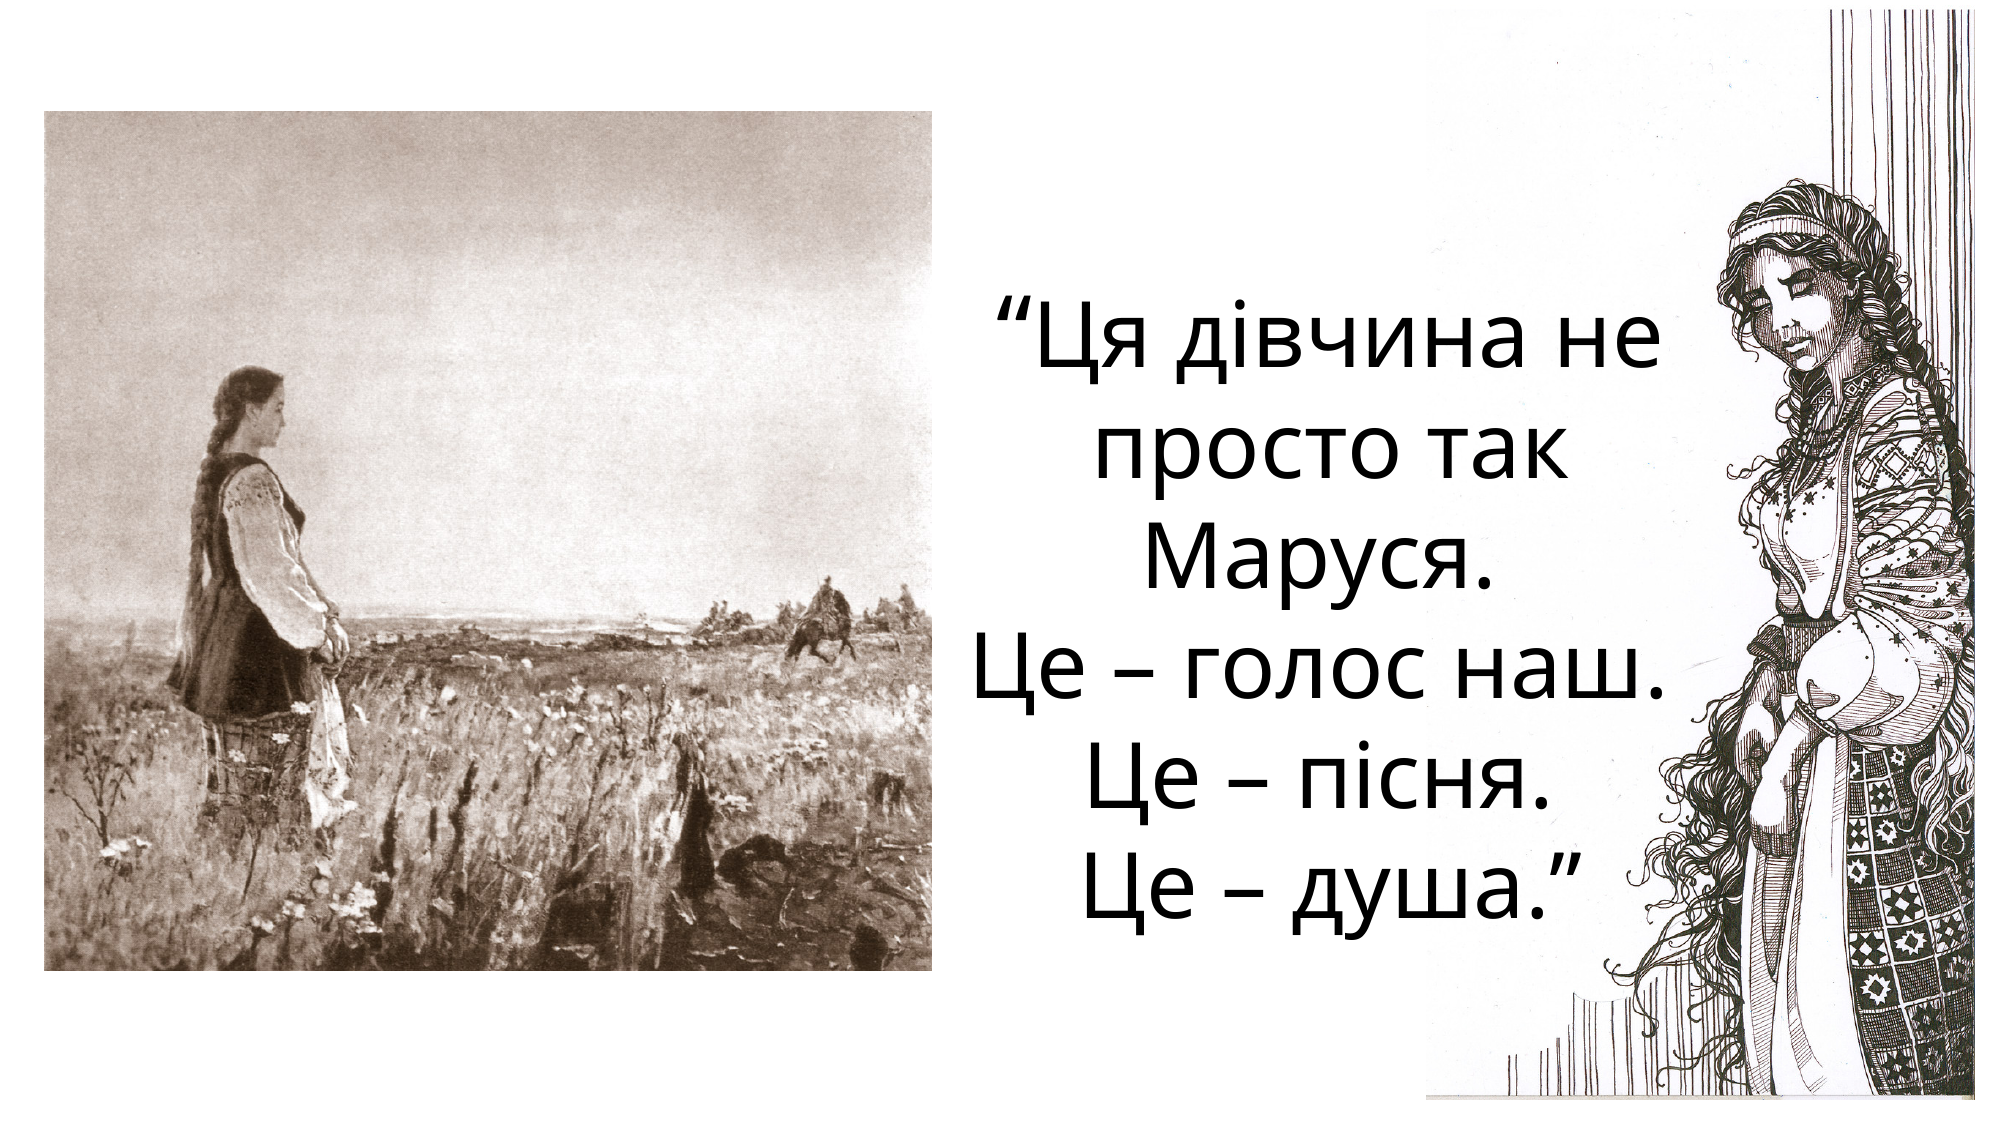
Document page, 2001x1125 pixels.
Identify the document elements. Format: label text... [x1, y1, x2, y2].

text_box “Ця дівчина не просто так Маруся. Це – голос наш. Це – пісня. Це – душа.” [931, 259, 1426, 1035]
picture [1426, 0, 1975, 1100]
picture [44, 111, 932, 971]
